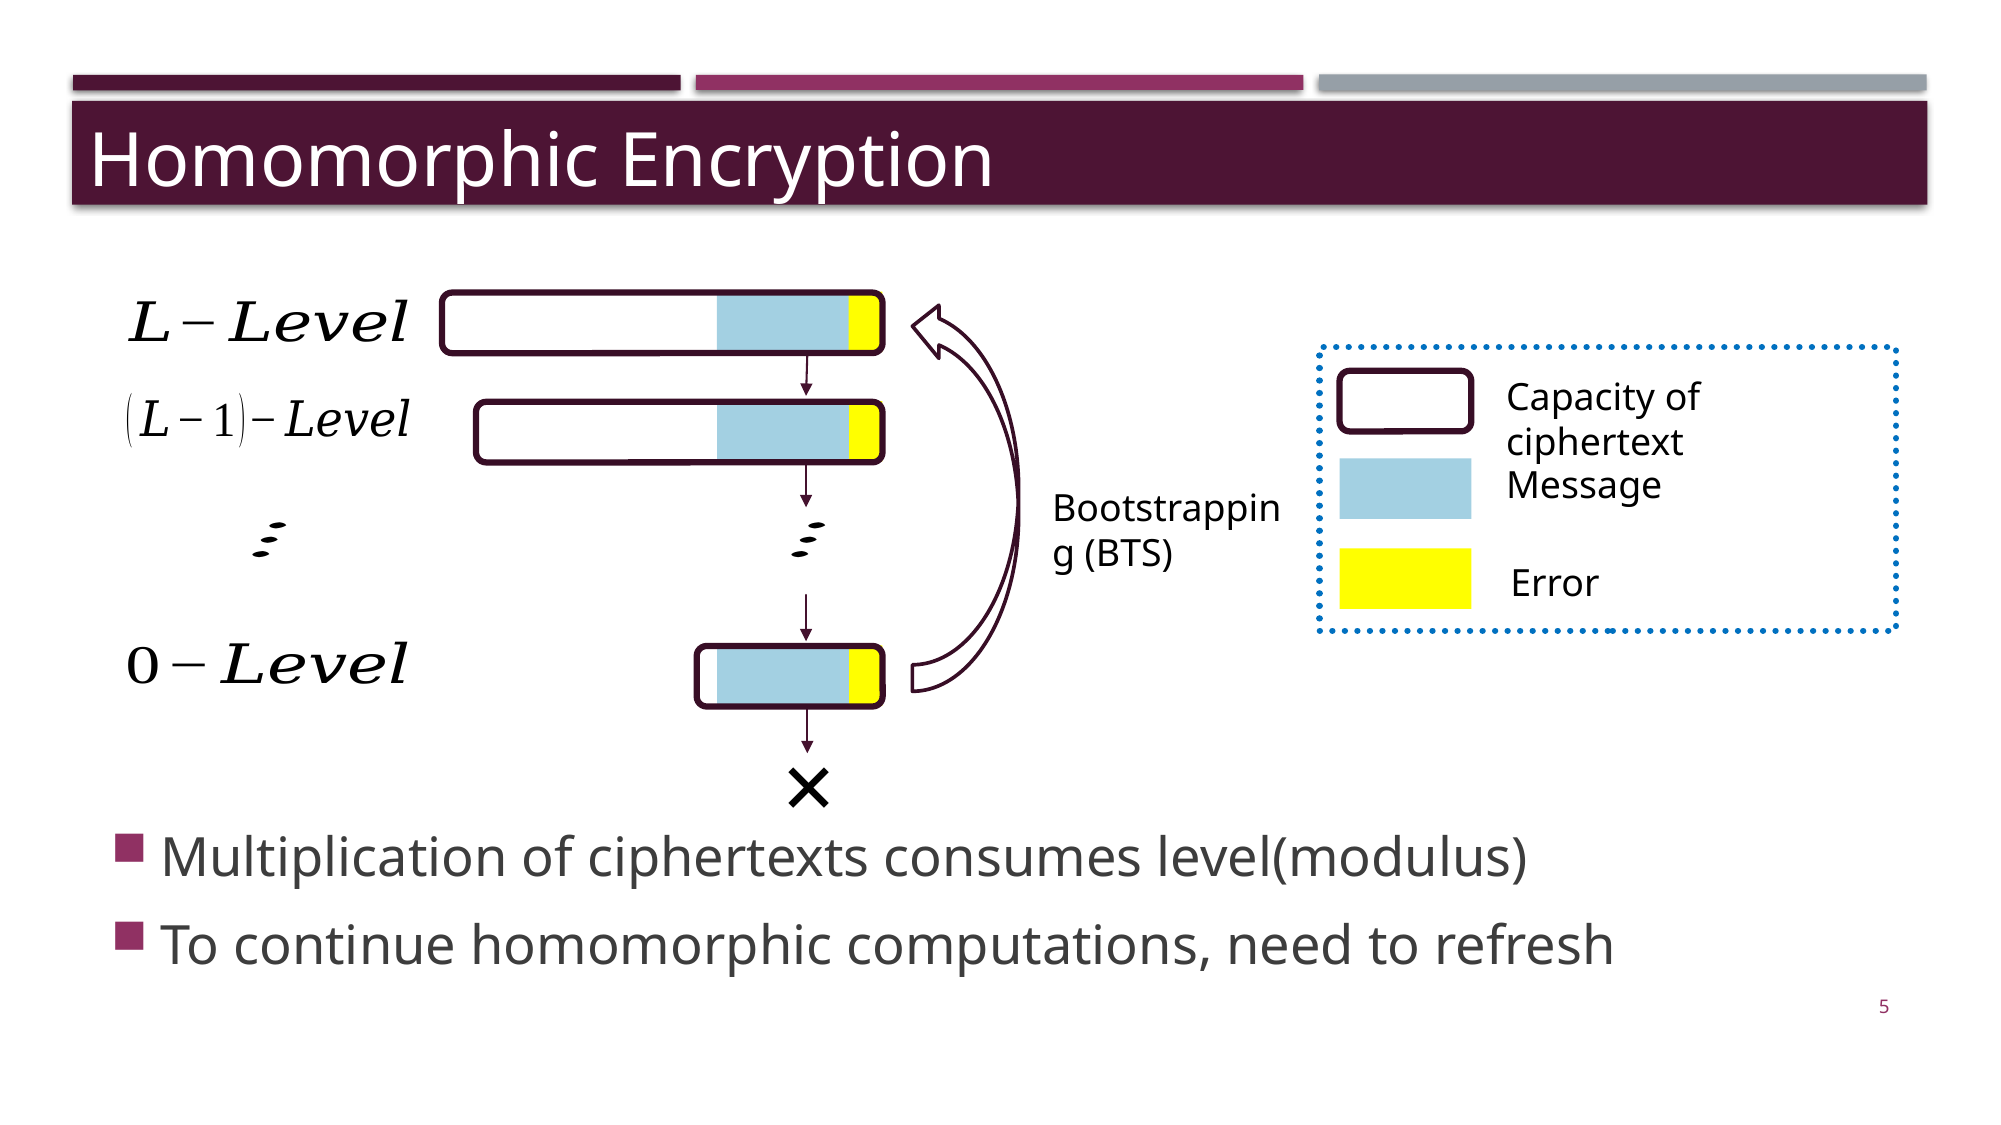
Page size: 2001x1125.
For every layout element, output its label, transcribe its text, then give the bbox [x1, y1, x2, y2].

text_box [474, 399, 885, 465]
text_box [877, 644, 884, 650]
text_box [875, 290, 884, 297]
text_box [873, 399, 884, 406]
text_box Bootstrapping (BTS) [1037, 476, 1307, 582]
list Multiplication of ciphertexts consumes level(modulus) To continue homomorphic computations, need to refresh [95, 790, 1905, 1007]
picture [780, 759, 837, 816]
text_box Homomorphic Encryption [74, 103, 1927, 209]
text_box [694, 644, 885, 709]
text_box [910, 303, 1021, 694]
text_box [440, 290, 885, 355]
slide_number 5 [1732, 977, 1905, 1037]
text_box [1319, 346, 1897, 632]
